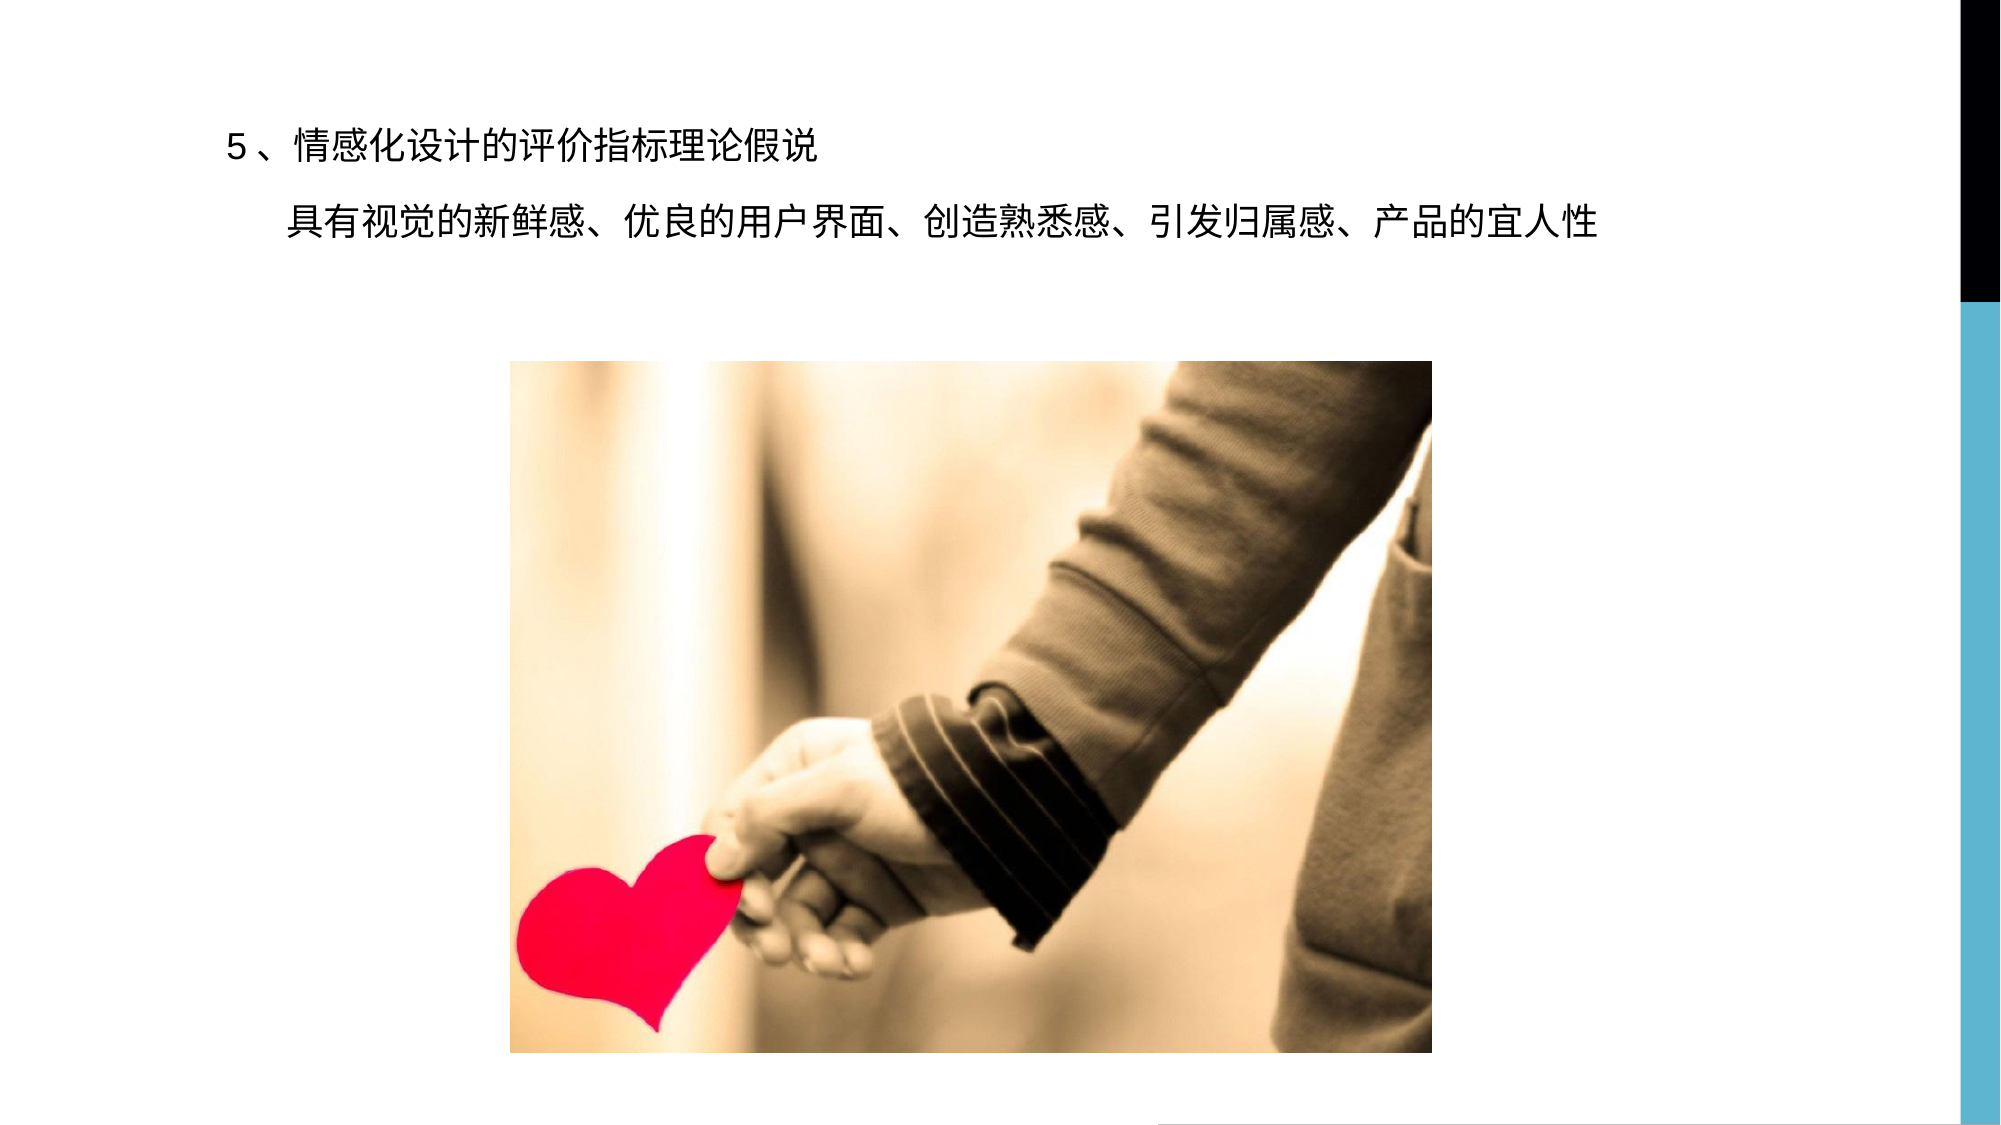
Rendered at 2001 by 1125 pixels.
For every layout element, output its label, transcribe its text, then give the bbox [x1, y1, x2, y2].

text_box 5、情感化设计的评价指标理论假说 具有视觉的新鲜感、优良的用户界面、创造熟悉感、引发归属感、产品的宜人性 [211, 82, 1849, 251]
picture [0, 0, 2001, 1125]
